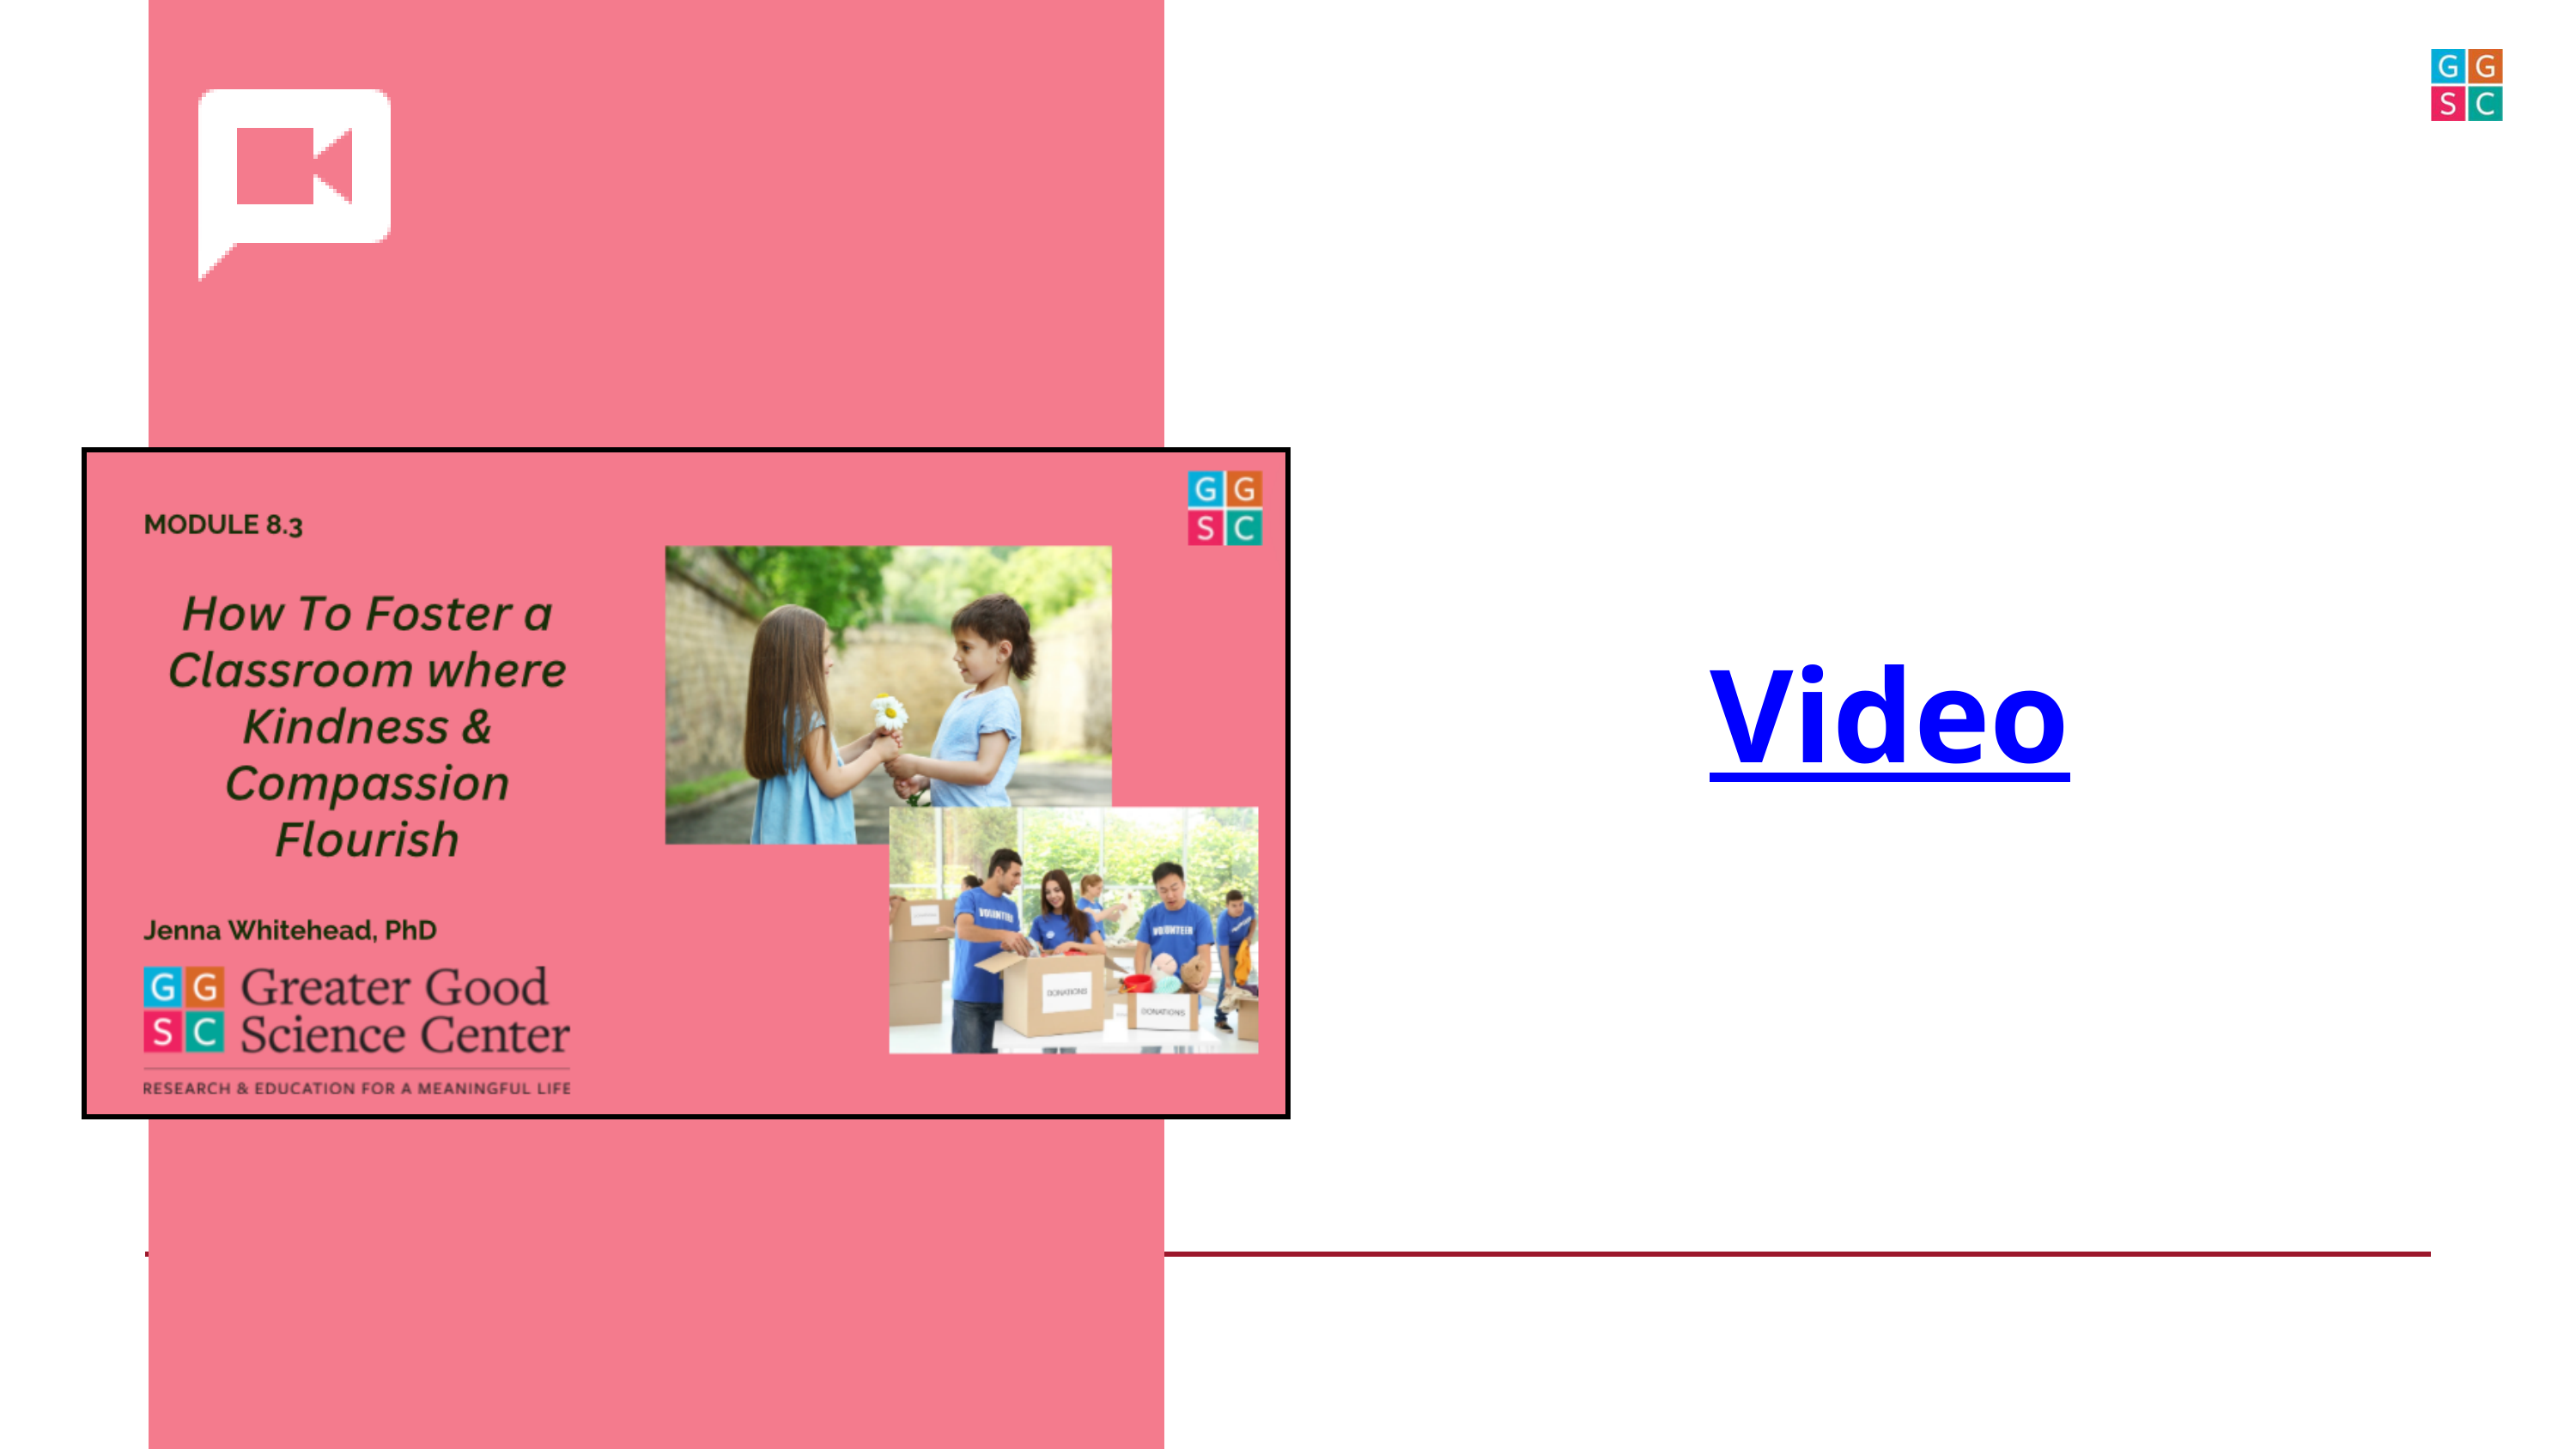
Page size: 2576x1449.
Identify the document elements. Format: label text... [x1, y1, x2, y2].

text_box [1170, 1251, 2432, 1257]
text_box [84, 449, 143, 1118]
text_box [148, 0, 1165, 1449]
text_box [2431, 49, 2503, 121]
text_box Video [1709, 609, 2576, 809]
text_box [1170, 449, 1289, 1118]
